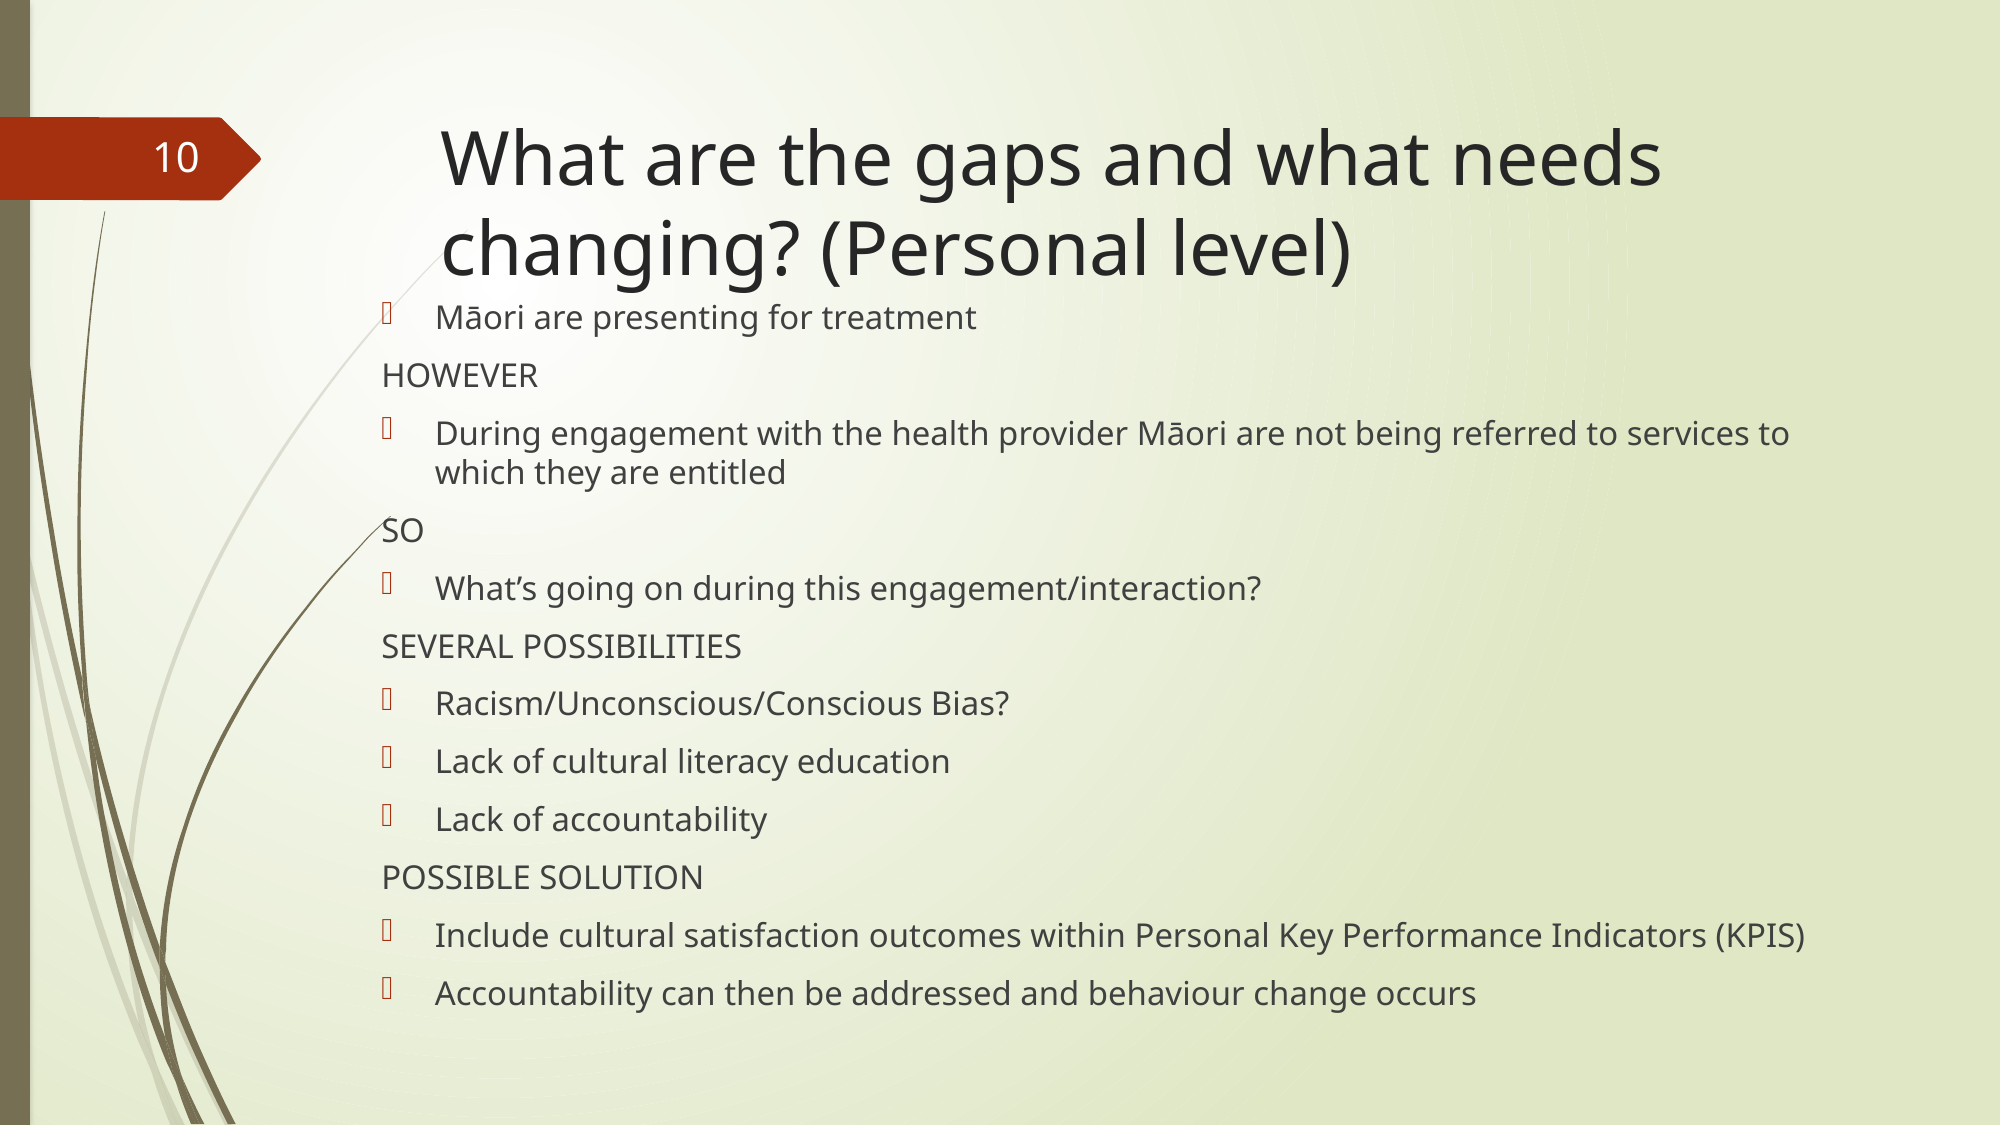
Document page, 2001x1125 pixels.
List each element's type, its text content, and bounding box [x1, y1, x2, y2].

slide_number 10 [87, 129, 216, 190]
title What are the gaps and what needs changing? (Personal level) [425, 102, 1888, 313]
list Māori are presenting for treatment HOWEVER During engagement with the health provider Māori are not being referred to services to which they are entitled SO What’s going on during this engagement/interaction? SEVERAL POSSIBILITIES Racism/Unconscious/Conscious Bias? Lack of cultural literacy education Lack of accountability POSSIBLE SOLUTION Include cultural satisfaction outcomes within Personal Key Performance Indicators (KPIS) Accountability can then be addressed and behaviour change occurs [366, 289, 1829, 1054]
